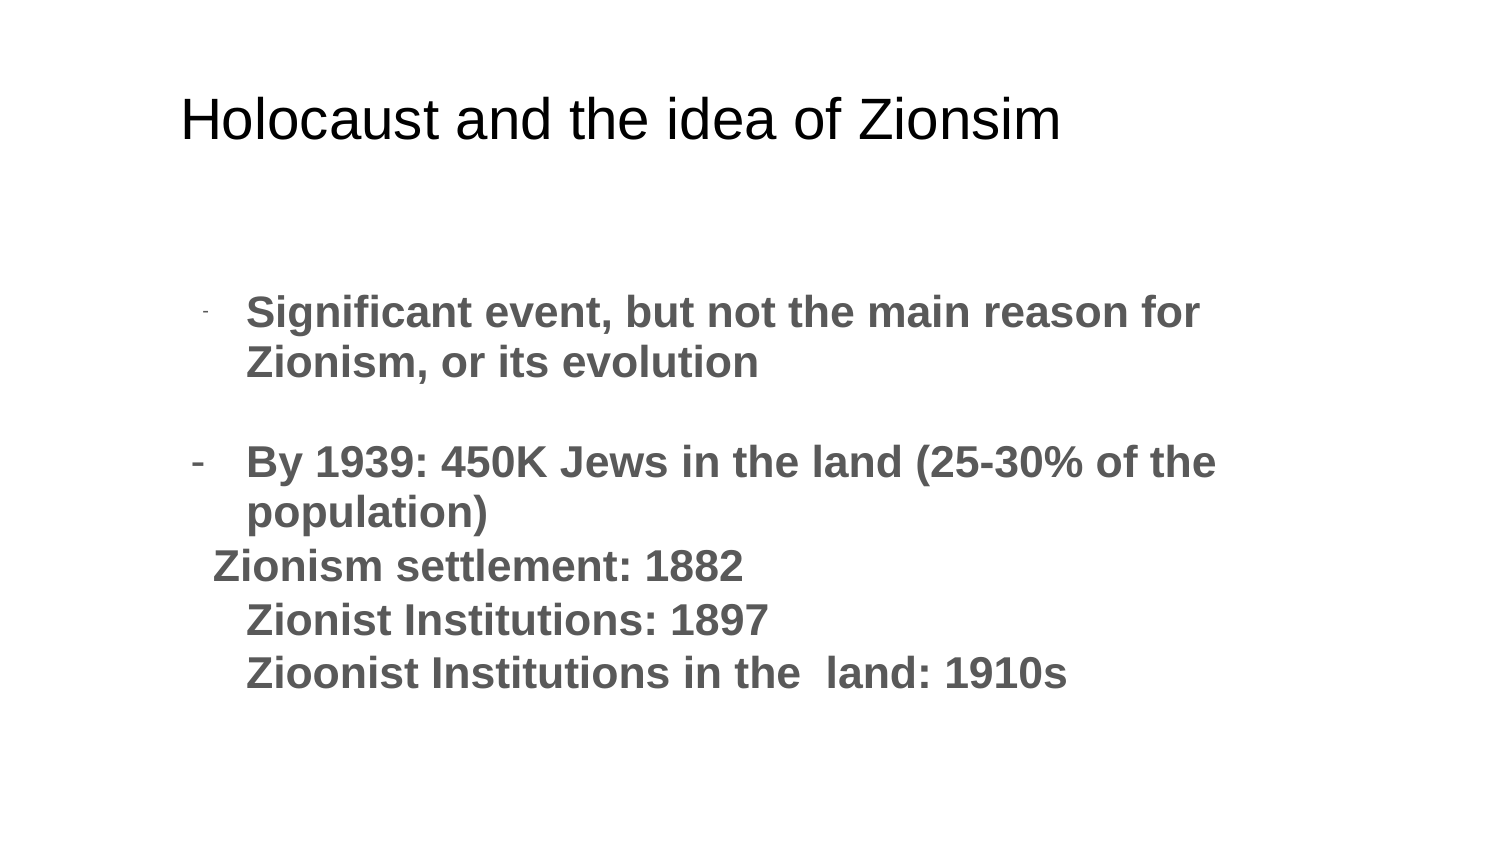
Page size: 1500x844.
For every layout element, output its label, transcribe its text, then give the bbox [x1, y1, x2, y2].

list Significant event, but not the main reason for Zionism, or its evolution By 1939: 450K Jews in the land (25-30% of the population) Zionism settlement: 1882 Zionist Institutions: 1897 Zioonist Institutions in the land: 1910s [168, 281, 1351, 722]
title Holocaust and the idea of Zionsim [168, 84, 1351, 268]
